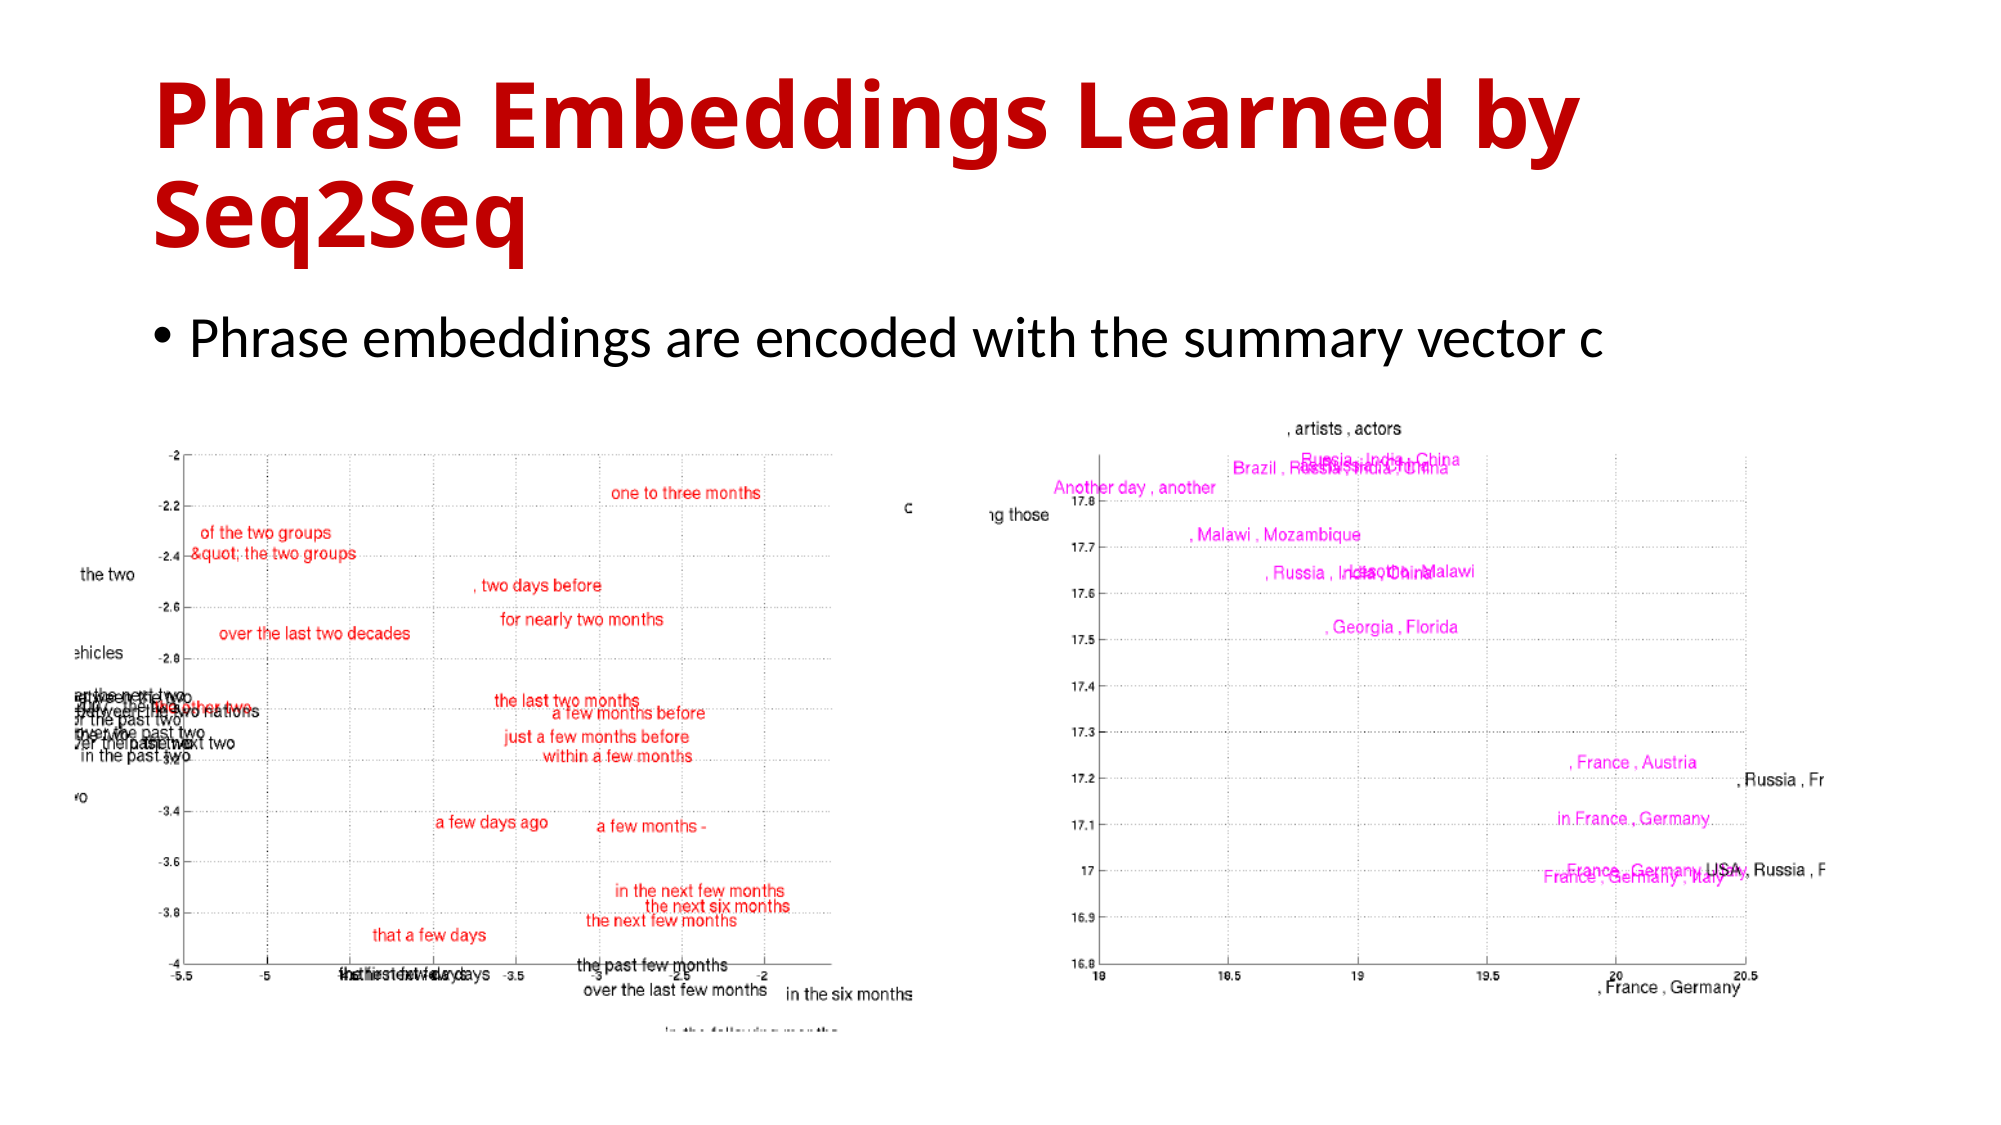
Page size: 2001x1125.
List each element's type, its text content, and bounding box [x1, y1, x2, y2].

list Phrase embeddings are encoded with the summary vector c [137, 299, 1863, 408]
picture [48, 408, 1917, 1036]
title Phrase Embeddings Learned by Seq2Seq [137, 59, 1863, 278]
